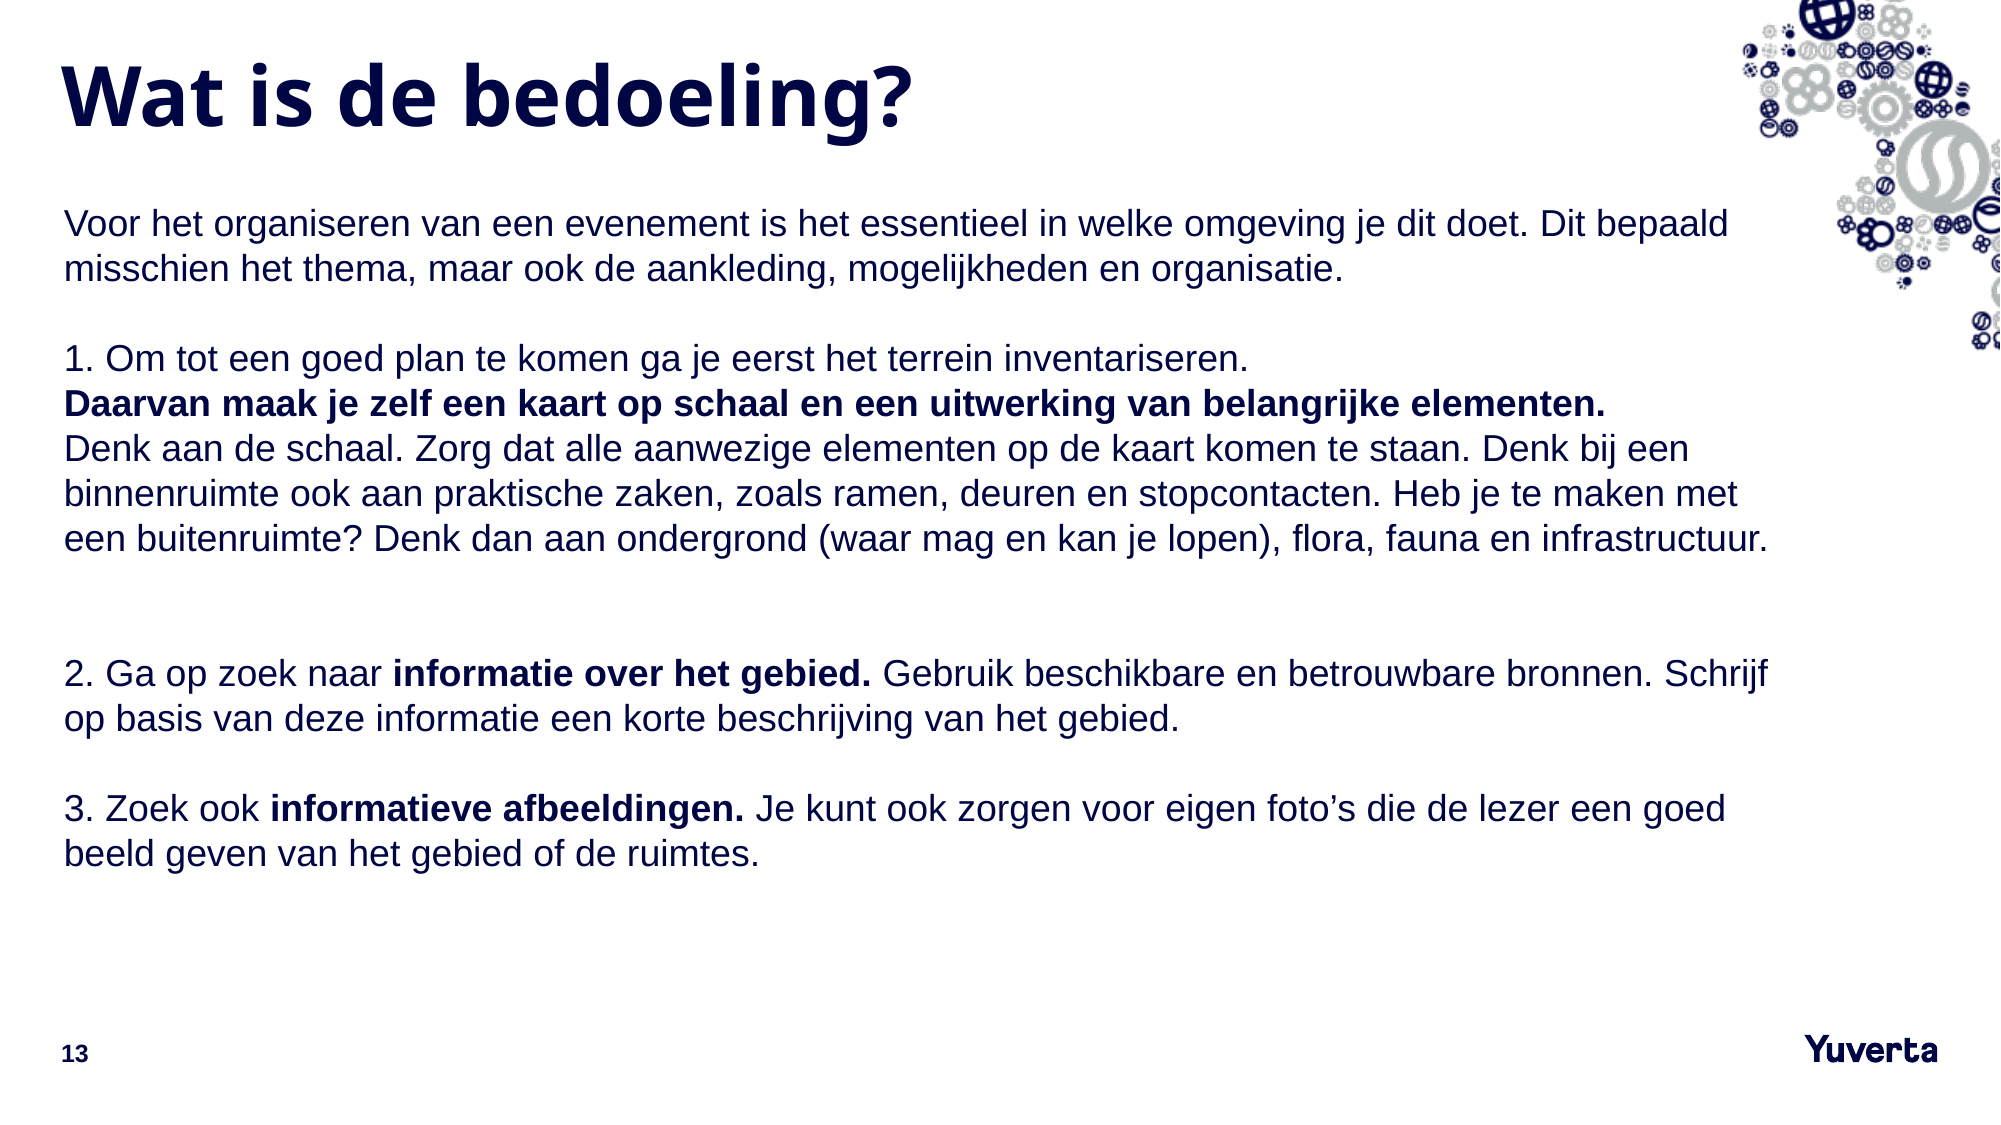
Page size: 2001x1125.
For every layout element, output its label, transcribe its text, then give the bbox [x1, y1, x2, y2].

title Wat is de bedoeling? [60, 48, 1720, 191]
text_box Voor het organiseren van een evenement is het essentieel in welke omgeving je dit doet. Dit bepaald misschien het thema, maar ook de aankleding, mogelijkheden en organisatie. 1. Om tot een goed plan te komen ga je eerst het terrein inventariseren. Daarvan maak je zelf een kaart op schaal en een uitwerking van belangrijke elementen. Denk aan de schaal. Zorg dat alle aanwezige elementen op de kaart komen te staan. Denk bij een binnenruimte ook aan praktische zaken, zoals ramen, deuren en stopcontacten. Heb je te maken met een buitenruimte? Denk dan aan ondergrond (waar mag en kan je lopen), flora, fauna en infrastructuur. 2. Ga op zoek naar informatie over het gebied. Gebruik beschikbare en betrouwbare bronnen. Schrijf op basis van deze informatie een korte beschrijving van het gebied. 3. Zoek ook informatieve afbeeldingen. Je kunt ook zorgen voor eigen foto’s die de lezer een goed beeld geven van het gebied of de ruimtes. [48, 191, 1800, 972]
picture [0, 0, 2000, 1125]
slide_number 13 [60, 1037, 113, 1073]
